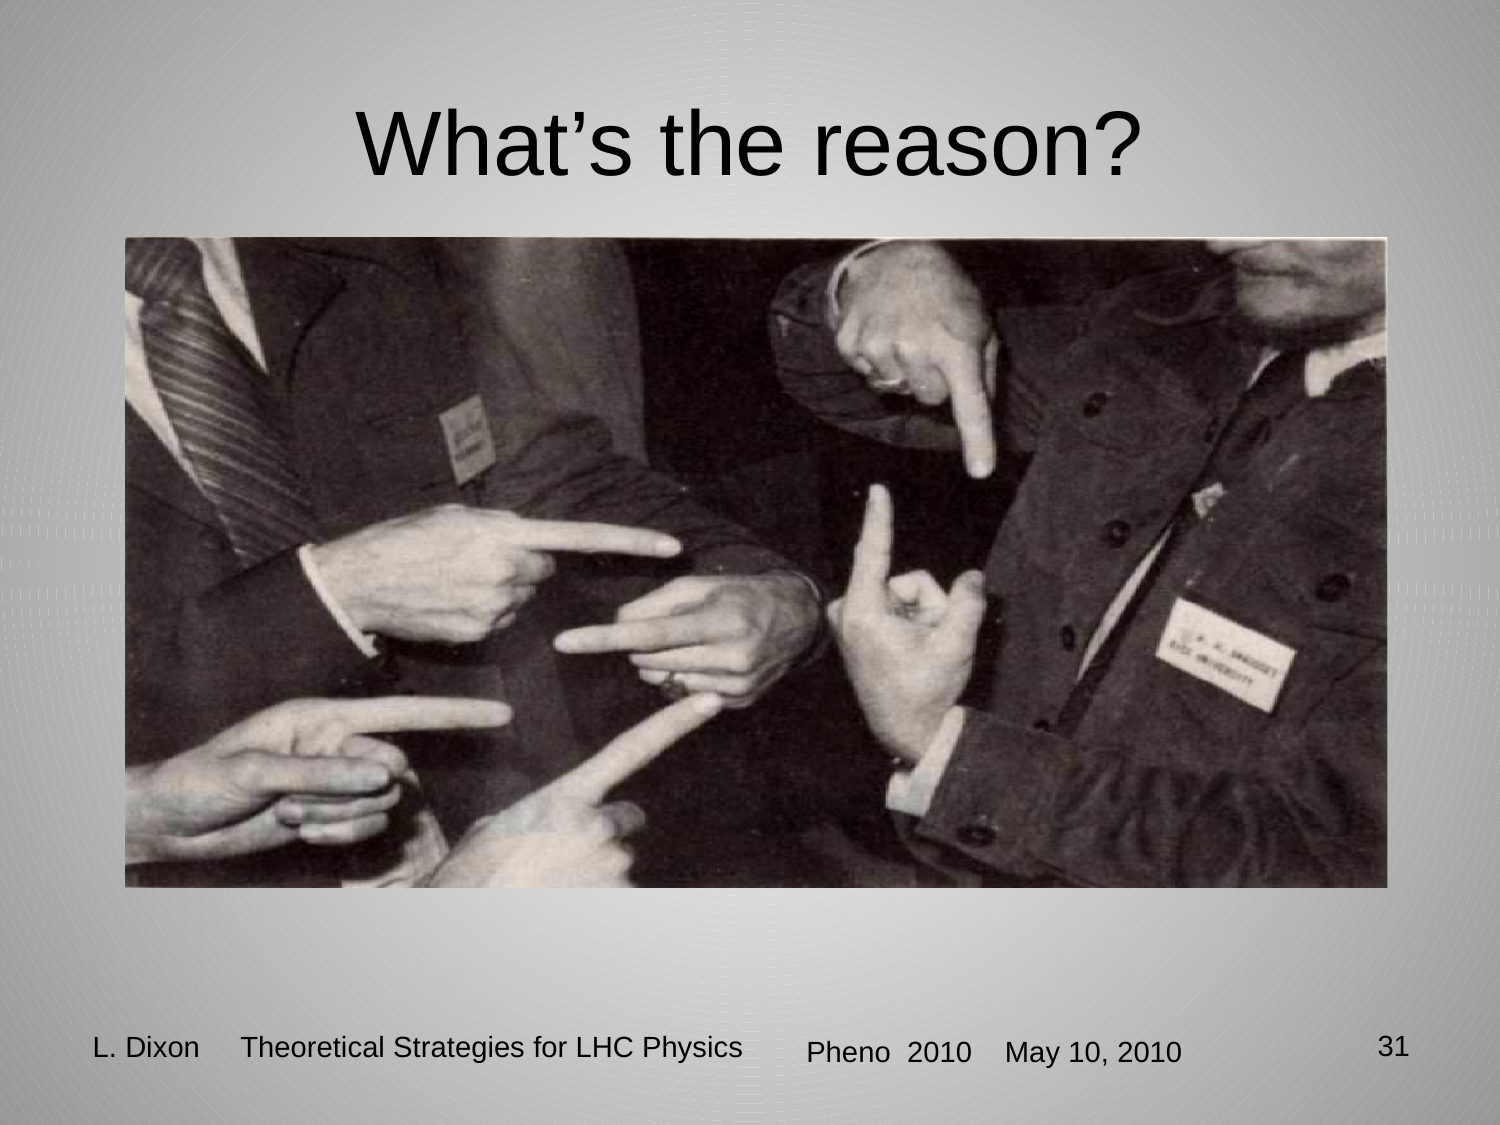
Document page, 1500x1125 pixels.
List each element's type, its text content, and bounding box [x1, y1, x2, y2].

footer L. Dixon Theoretical Strategies for LHC Physics [77, 1020, 772, 1093]
slide_number 31 [1238, 1019, 1426, 1099]
picture [124, 237, 1388, 888]
title What’s the reason? [74, 44, 1426, 233]
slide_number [772, 1021, 1238, 1093]
